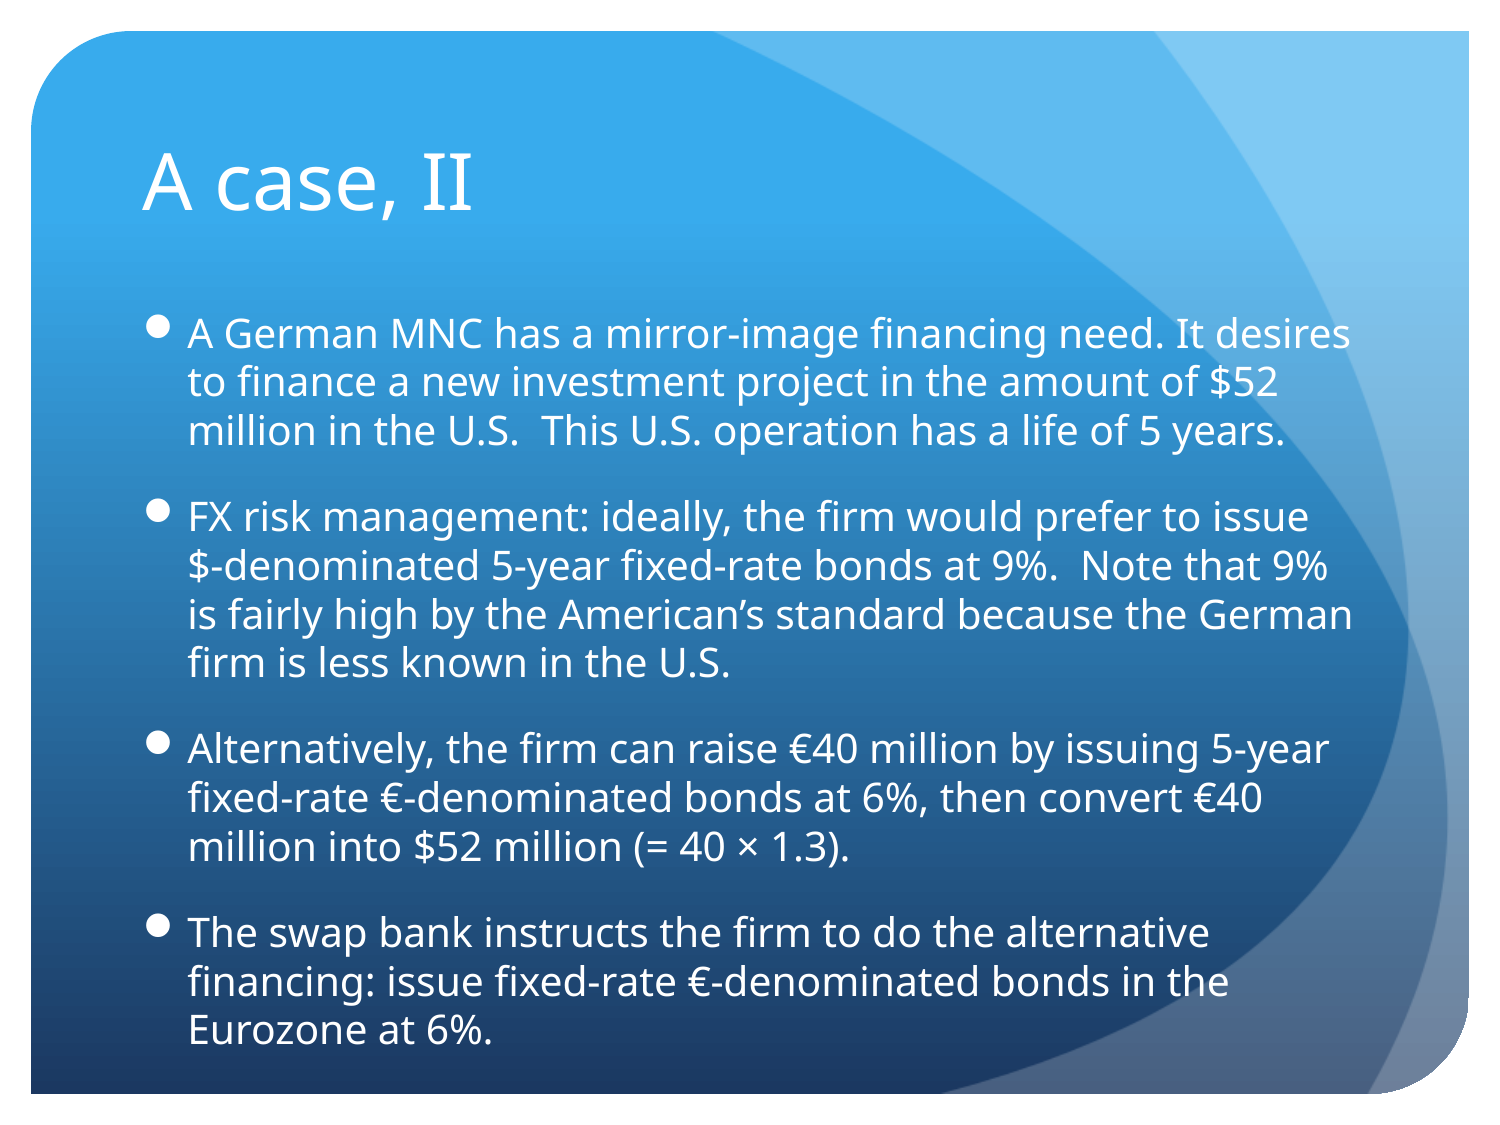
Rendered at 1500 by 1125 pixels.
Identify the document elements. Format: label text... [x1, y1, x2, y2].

title A case, II [127, 62, 1372, 234]
list A German MNC has a mirror-image financing need. It desires to finance a new investment project in the amount of $52 million in the U.S. This U.S. operation has a life of 5 years. FX risk management: ideally, the firm would prefer to issue $-denominated 5-year fixed-rate bonds at 9%. Note that 9% is fairly high by the American’s standard because the German firm is less known in the U.S. Alternatively, the firm can raise €40 million by issuing 5-year fixed-rate €-denominated bonds at 6%, then convert €40 million into $52 million (= 40 × 1.3). The swap bank instructs the firm to do the alternative financing: issue fixed-rate €-denominated bonds in the Eurozone at 6%. [127, 299, 1372, 1083]
picture [24, 30, 1473, 1094]
